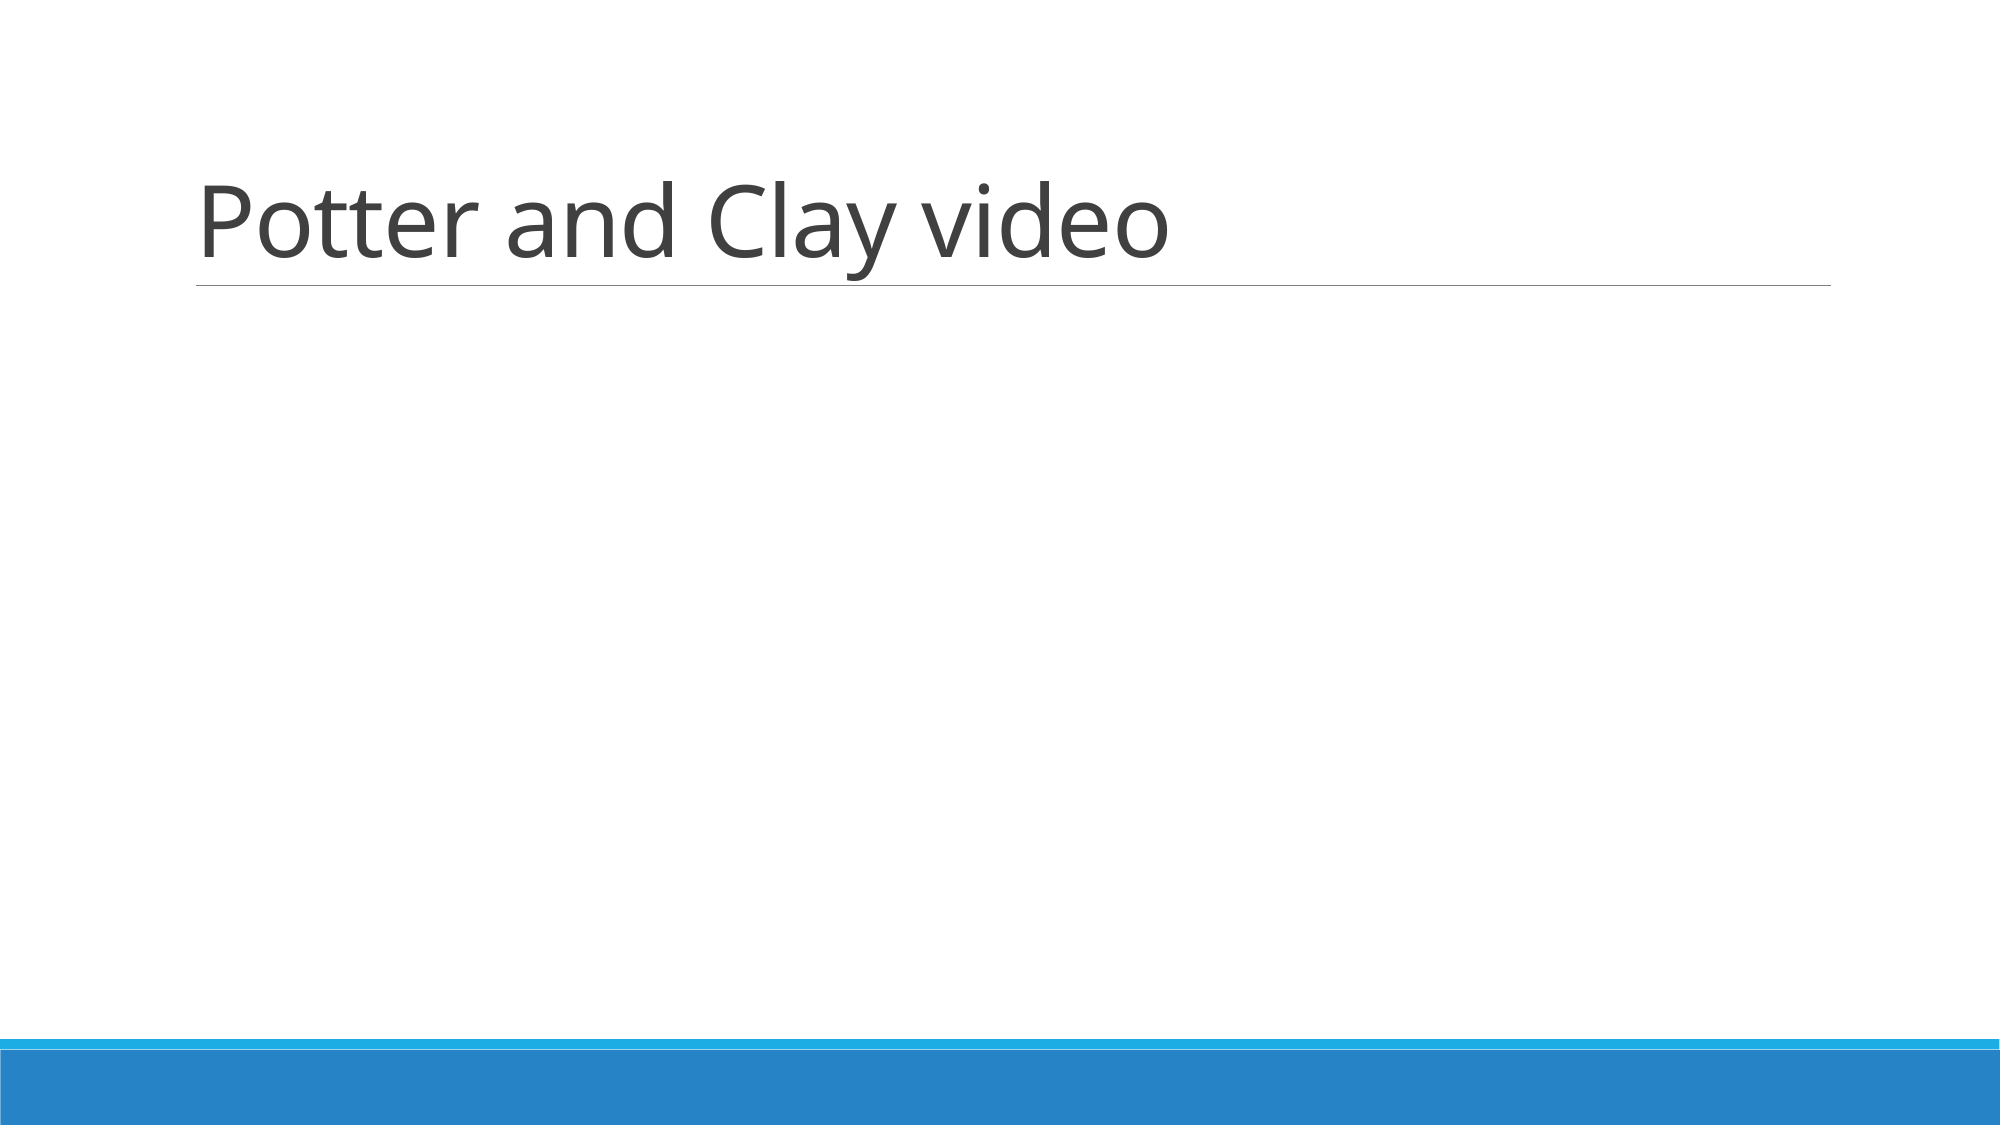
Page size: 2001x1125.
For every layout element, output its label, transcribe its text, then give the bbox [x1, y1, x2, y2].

title Potter and Clay video [180, 47, 1830, 285]
